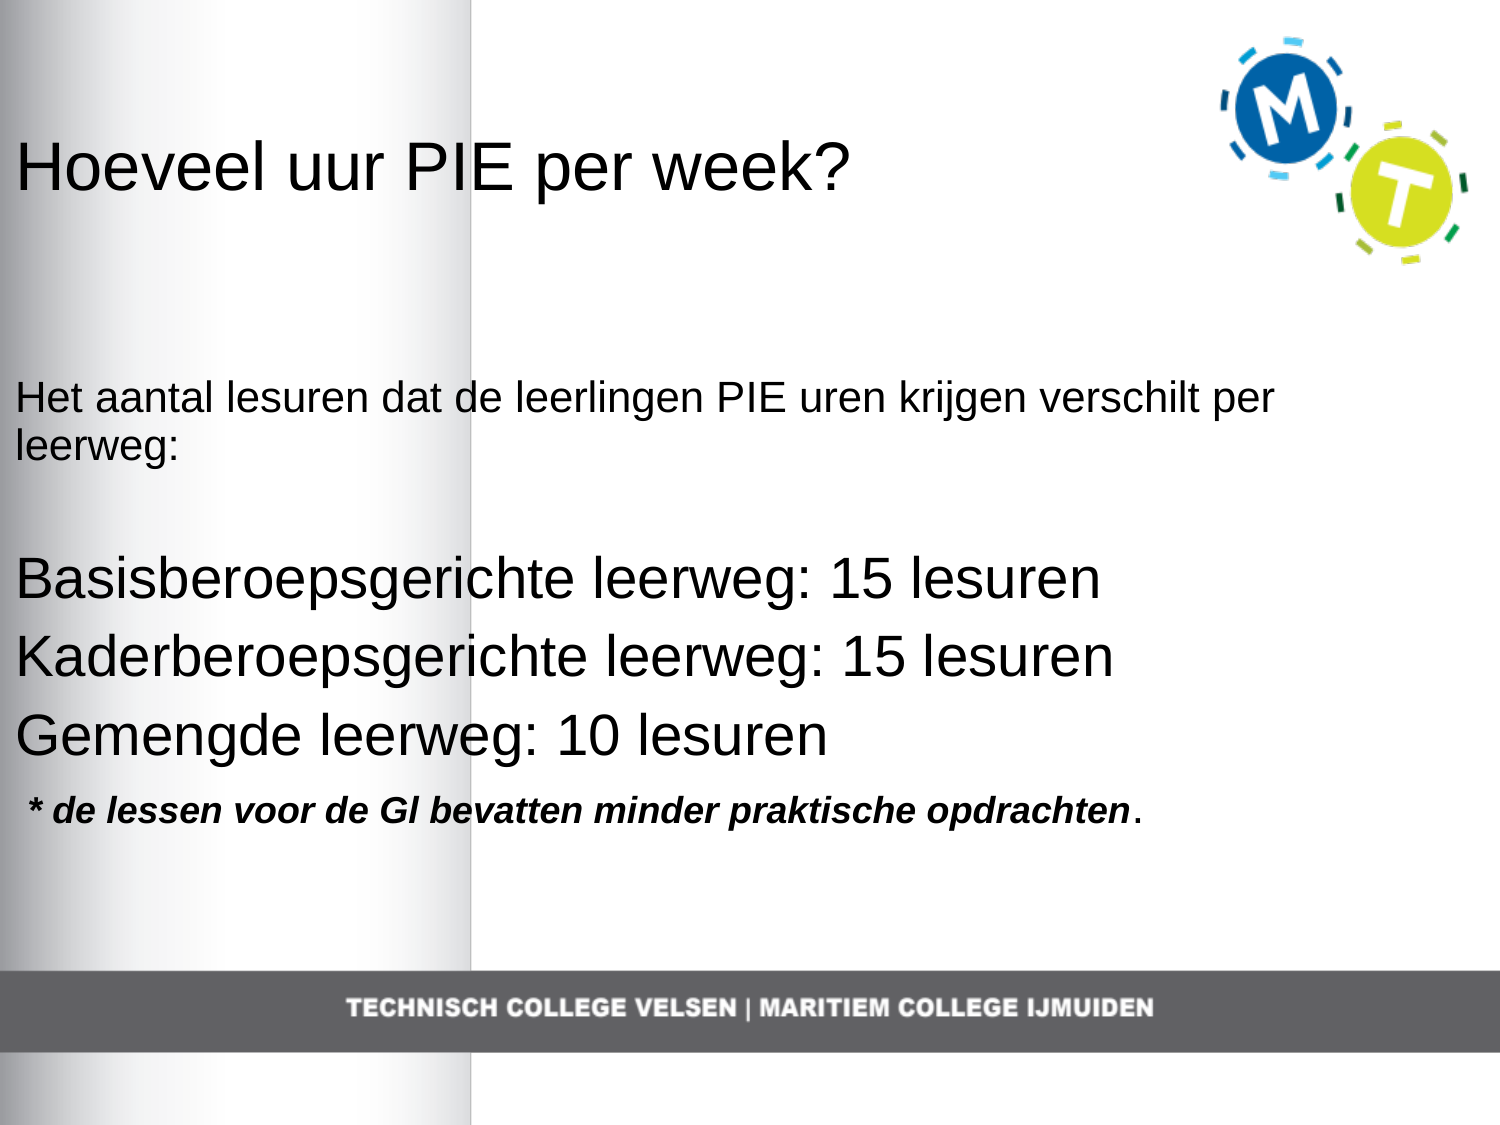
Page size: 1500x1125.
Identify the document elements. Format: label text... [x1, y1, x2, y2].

title Hoeveel uur PIE per week? [0, 59, 1294, 278]
list Het aantal lesuren dat de leerlingen PIE uren krijgen verschilt per leerweg: Basisberoepsgerichte leerweg: 15 lesuren Kaderberoepsgerichte leerweg: 15 lesuren Gemengde leerweg: 10 lesuren * de lessen voor de Gl bevatten minder praktische opdrachten. [0, 299, 1294, 1014]
